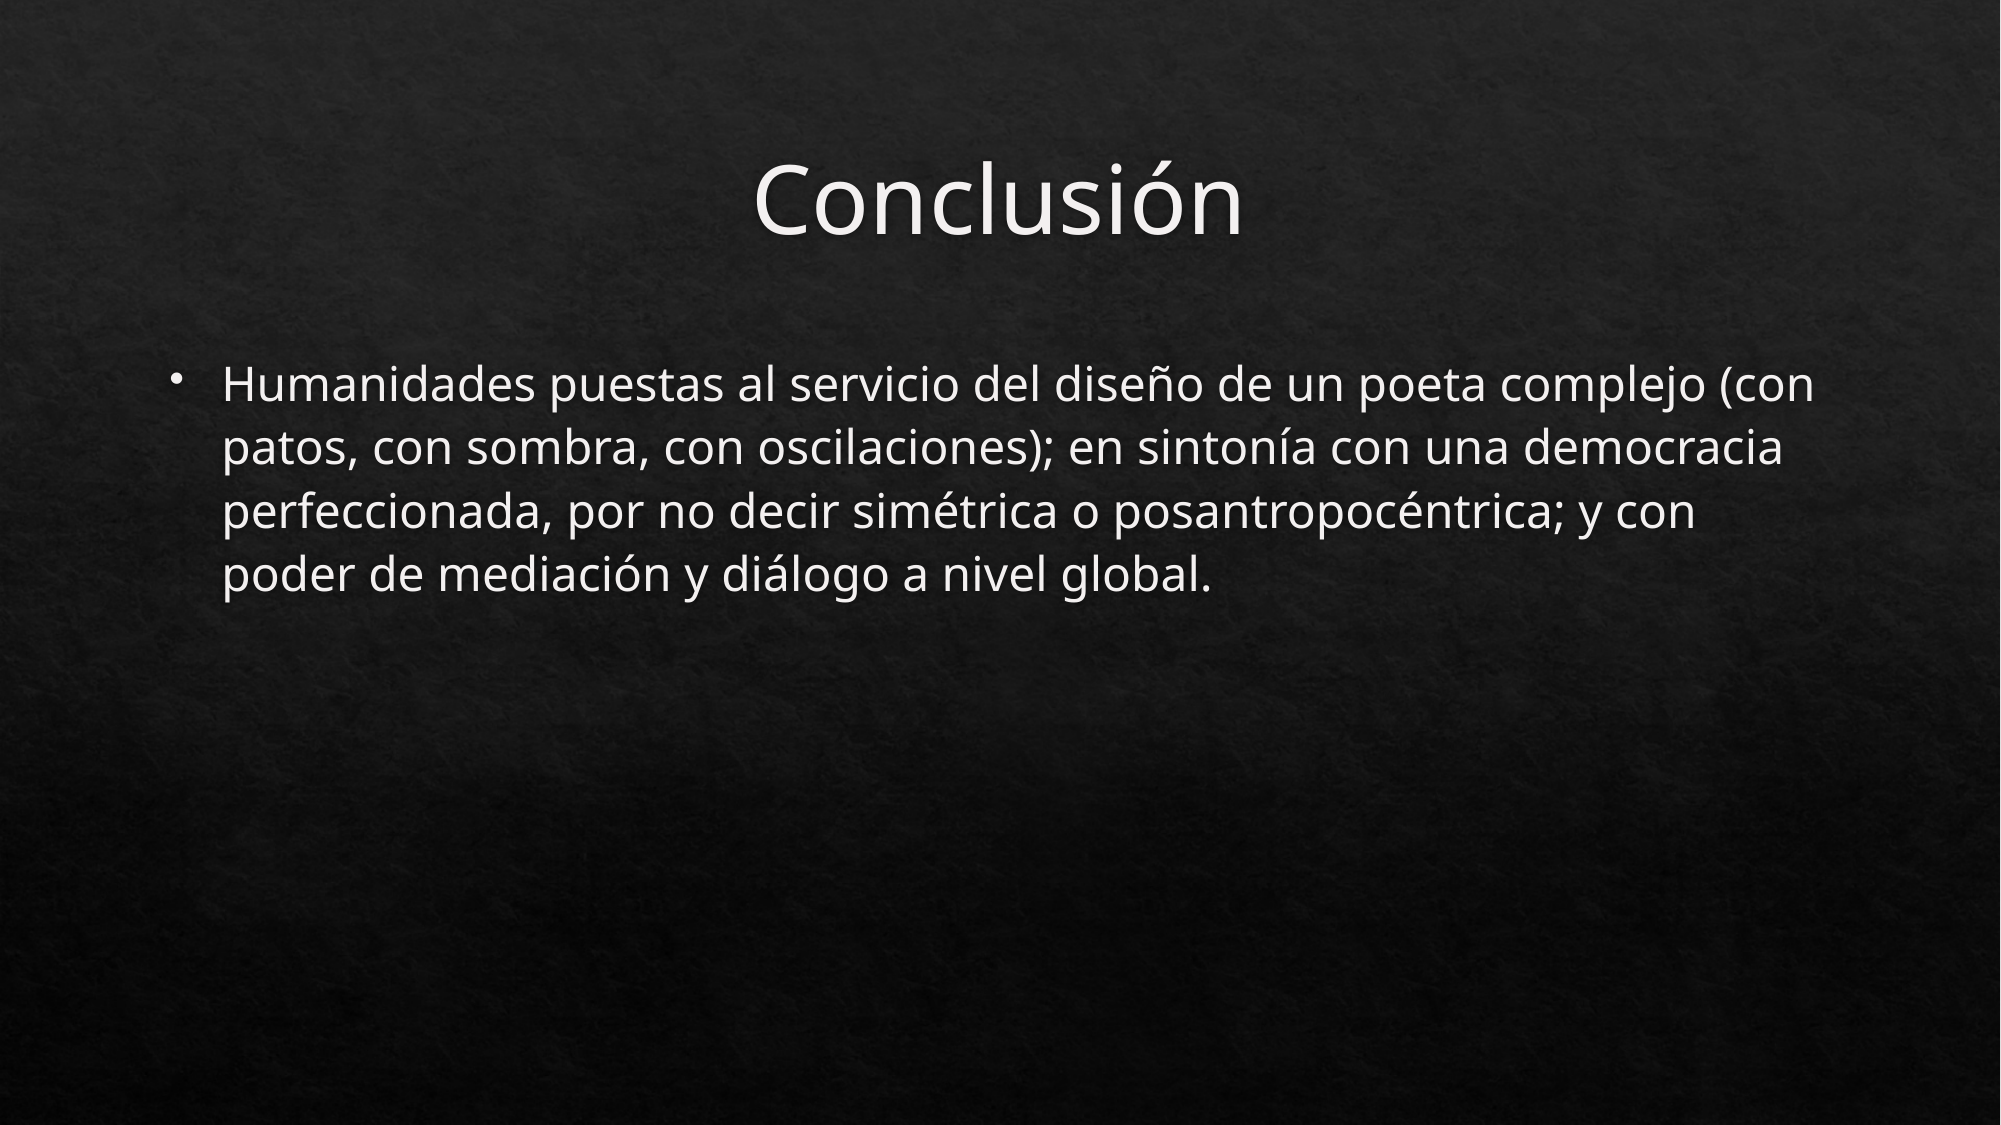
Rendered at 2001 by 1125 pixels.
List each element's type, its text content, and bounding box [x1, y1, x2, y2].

list Humanidades puestas al servicio del diseño de un poeta complejo (con patos, con sombra, con oscilaciones); en sintonía con una democracia perfeccionada, por no decir simétrica o posantropocéntrica; y con poder de mediación y diálogo a nivel global. [149, 340, 1849, 950]
title Conclusión [149, 99, 1849, 307]
